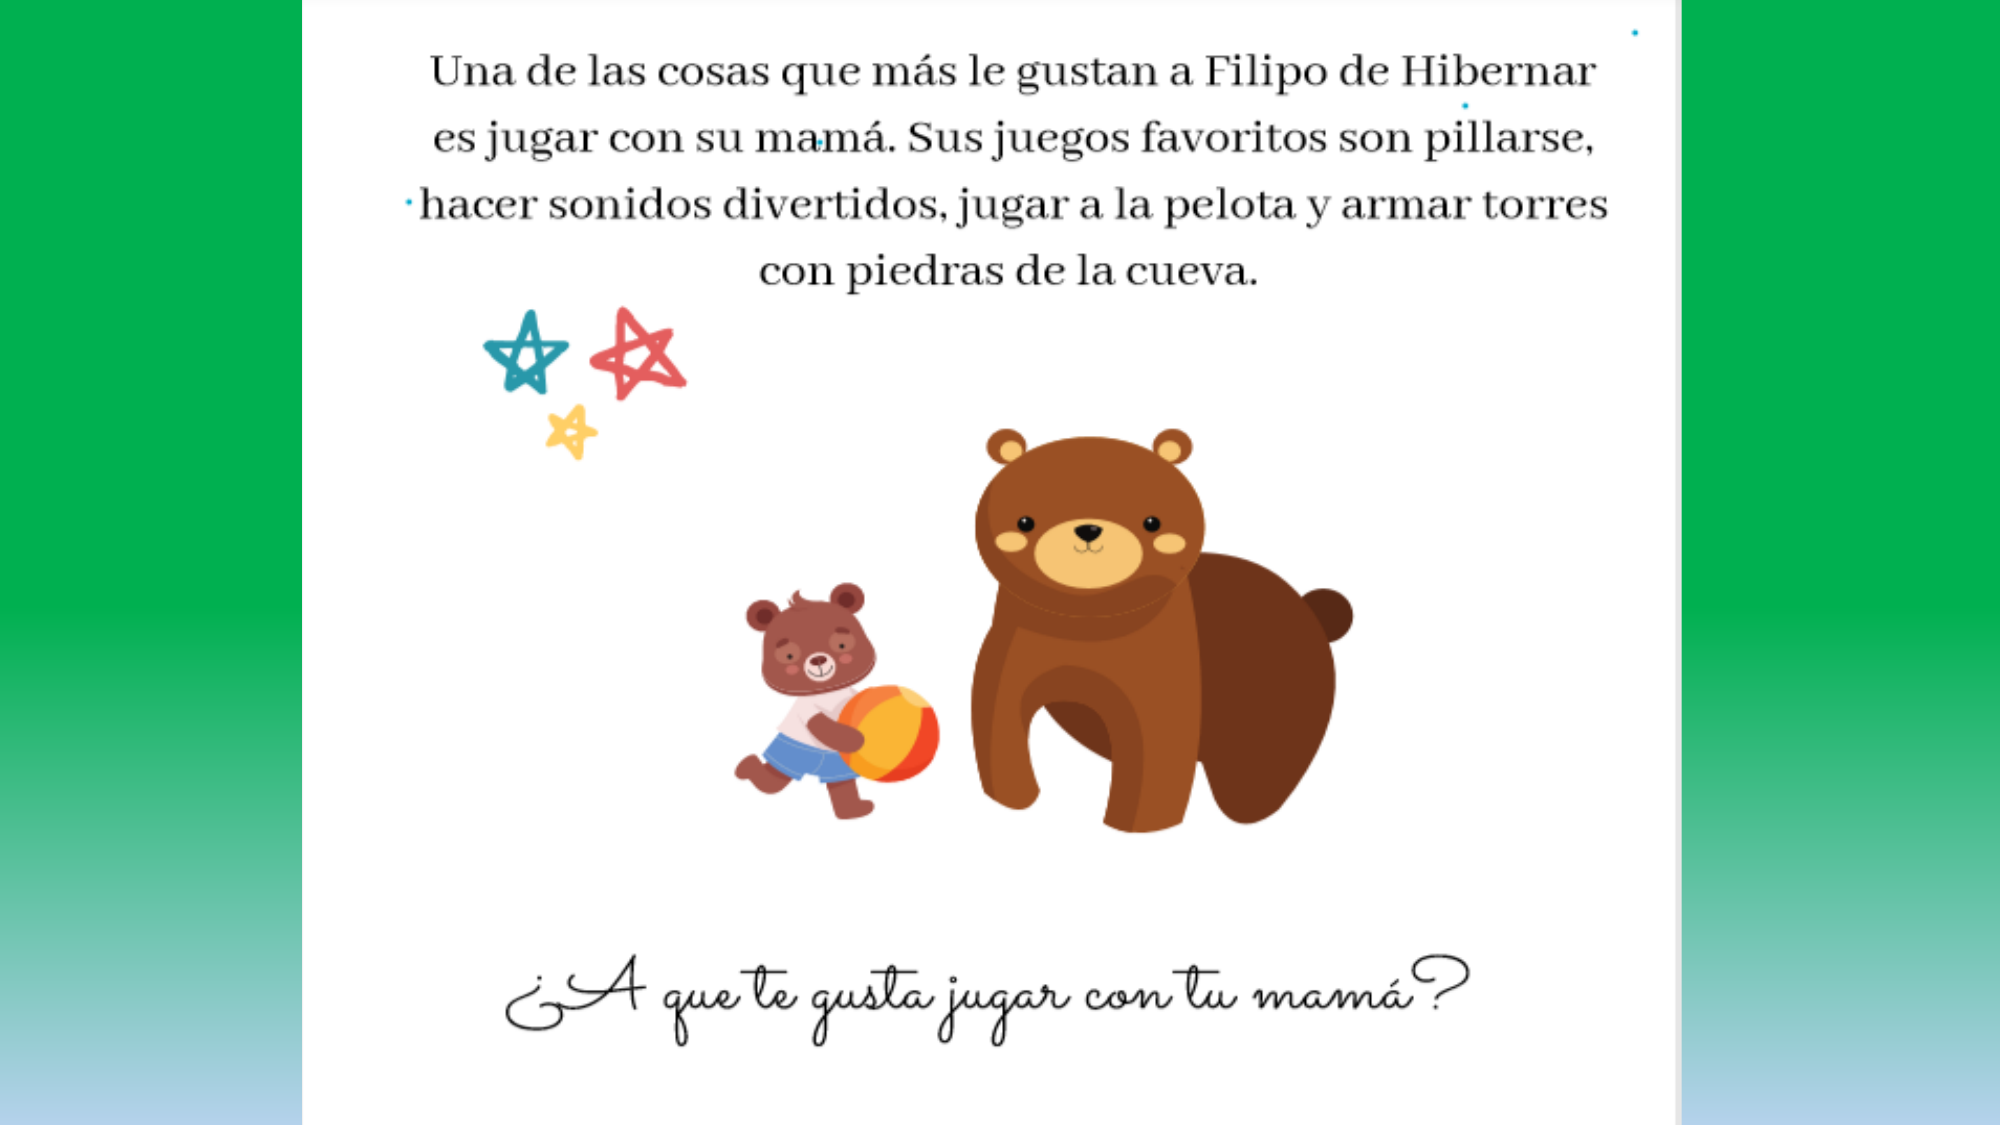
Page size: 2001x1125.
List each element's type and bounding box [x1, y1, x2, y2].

picture [302, 0, 1682, 1125]
